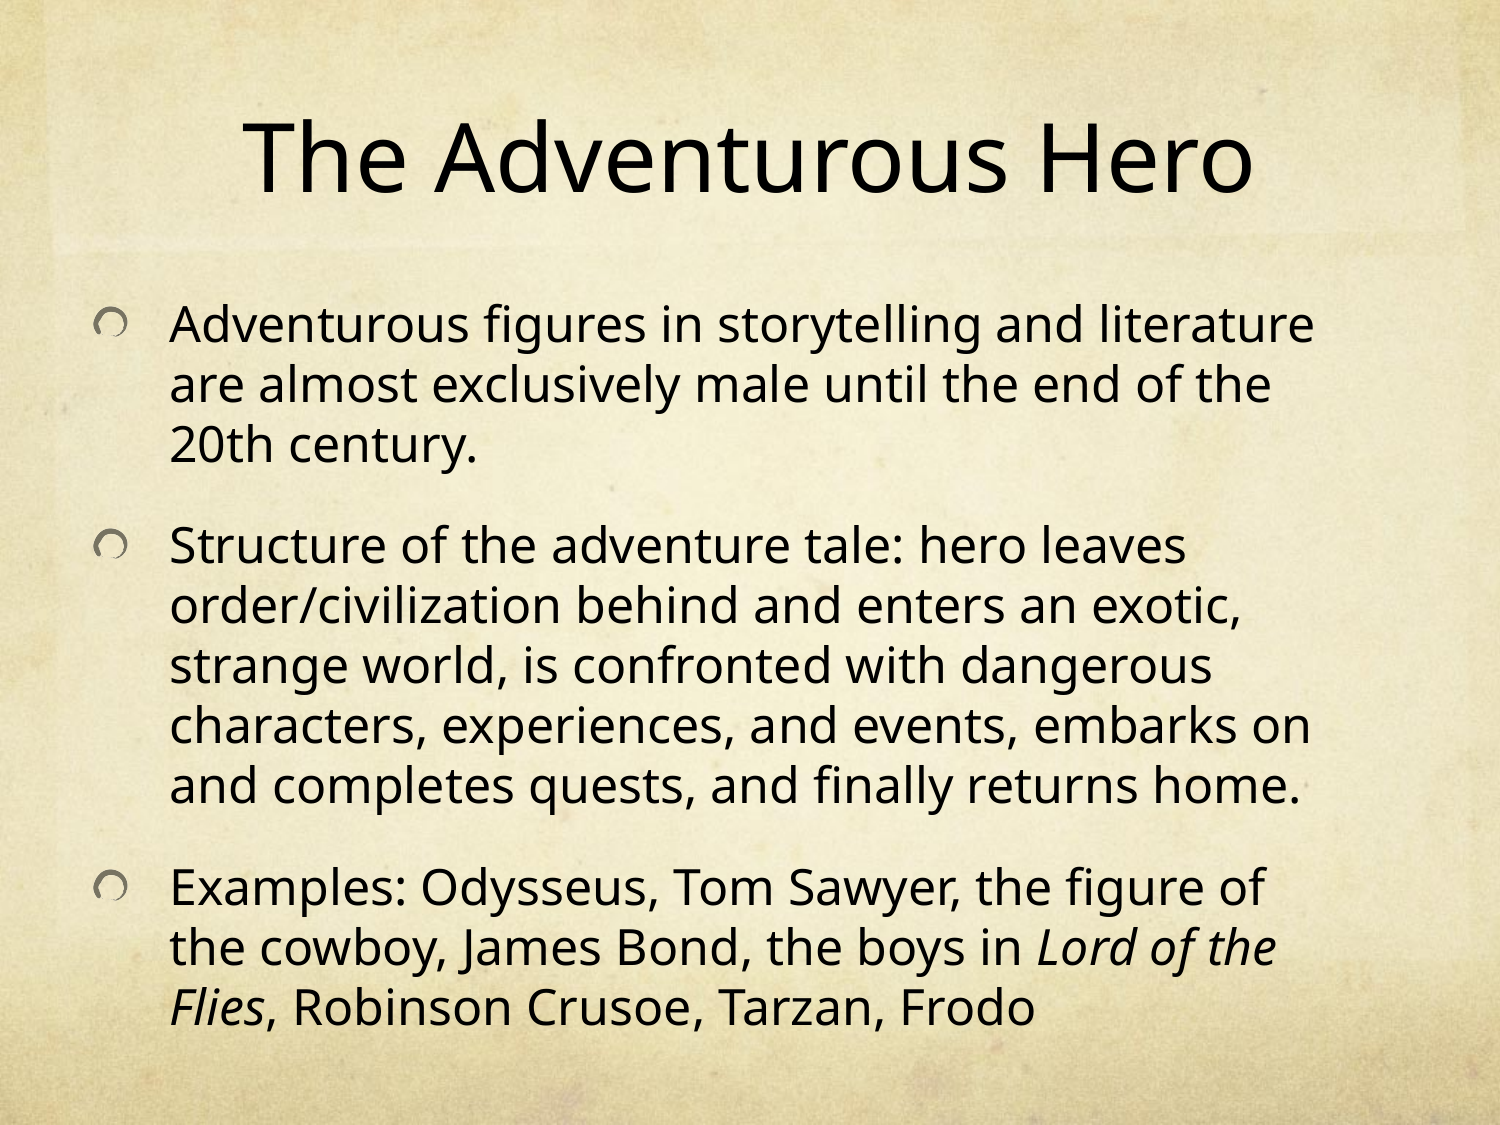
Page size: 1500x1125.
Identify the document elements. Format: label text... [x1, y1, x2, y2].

picture [0, 0, 1500, 1125]
list Adventurous figures in storytelling and literature are almost exclusively male until the end of the 20th century. Structure of the adventure tale: hero leaves order/civilization behind and enters an exotic, strange world, is confronted with dangerous characters, experiences, and events, embarks on and completes quests, and finally returns home. Examples: Odysseus, Tom Sawyer, the figure of the cowboy, James Bond, the boys in Lord of the Flies, Robinson Crusoe, Tarzan, Frodo [78, 284, 1350, 1051]
title The Adventurous Hero [150, 82, 1350, 225]
